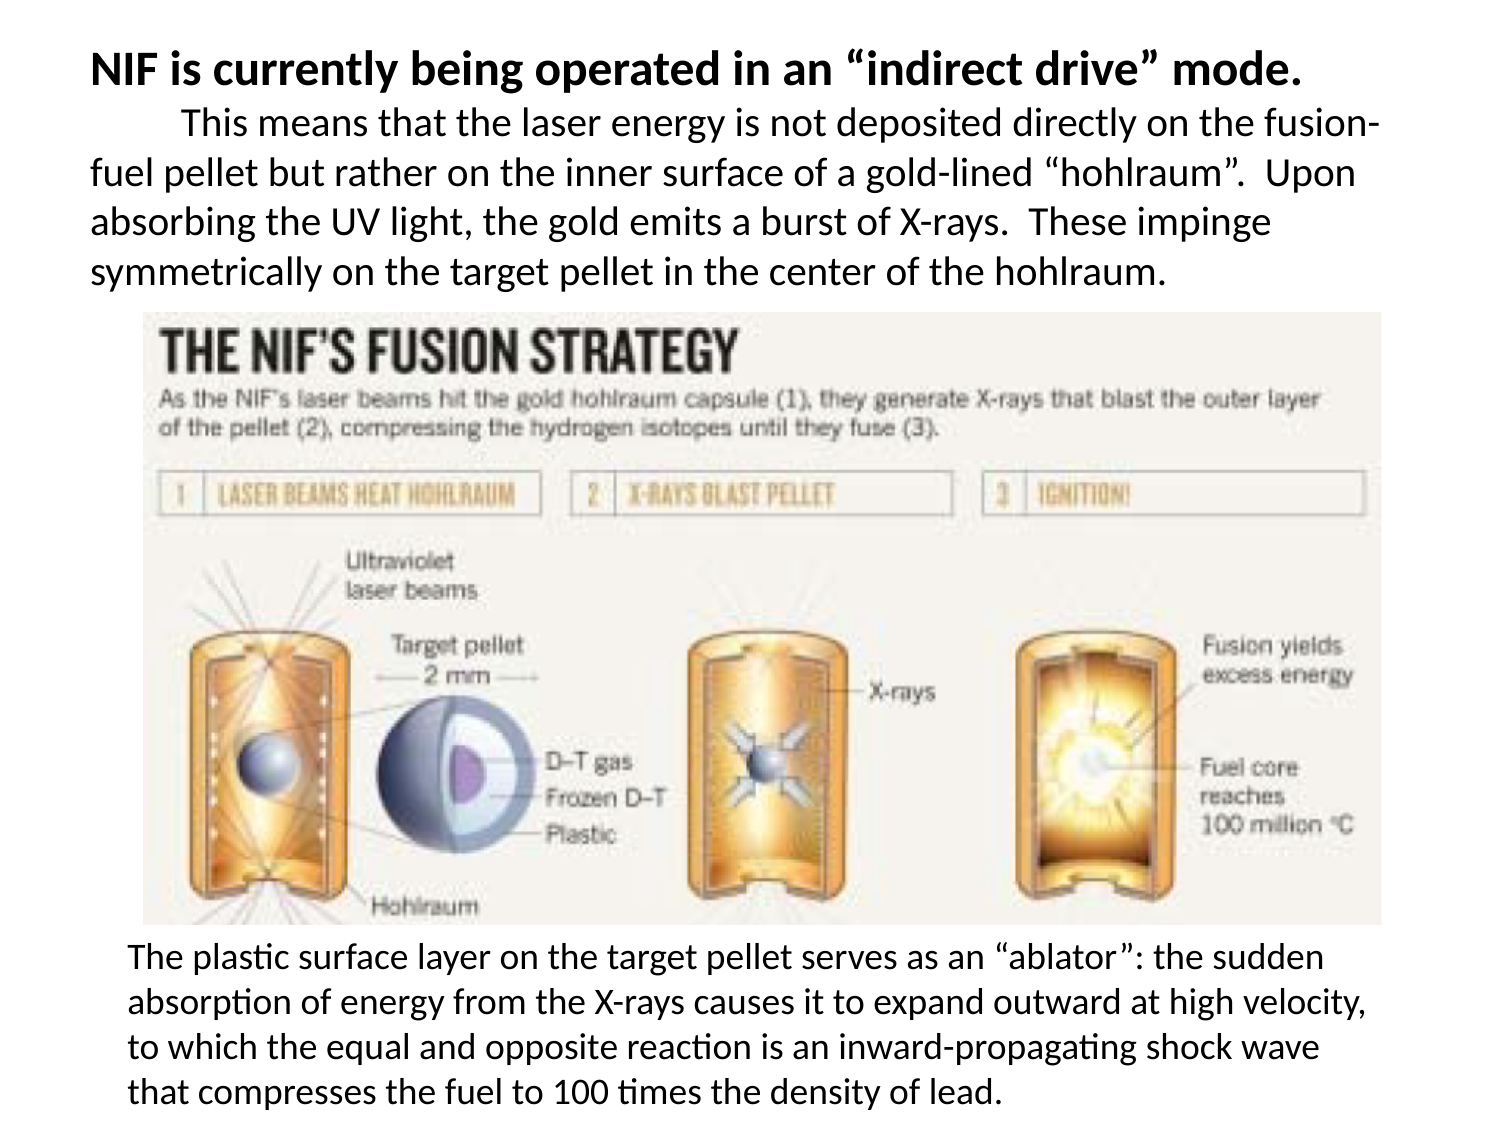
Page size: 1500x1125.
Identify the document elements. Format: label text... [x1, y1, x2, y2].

picture [143, 312, 1388, 996]
text_box The plastic surface layer on the target pellet serves as an “ablator”: the sudden absorption of energy from the X-rays causes it to expand outward at high velocity, to which the equal and opposite reaction is an inward-propagating shock wave that compresses the fuel to 100 times the density of lead. [112, 924, 1400, 1120]
title NIF is currently being operated in an “indirect drive” mode. This means that the laser energy is not deposited directly on the fusion-fuel pellet but rather on the inner surface of a gold-lined “hohlraum”. Upon absorbing the UV light, the gold emits a burst of X-rays. These impinge symmetrically on the target pellet in the center of the hohlraum. [75, 24, 1425, 305]
